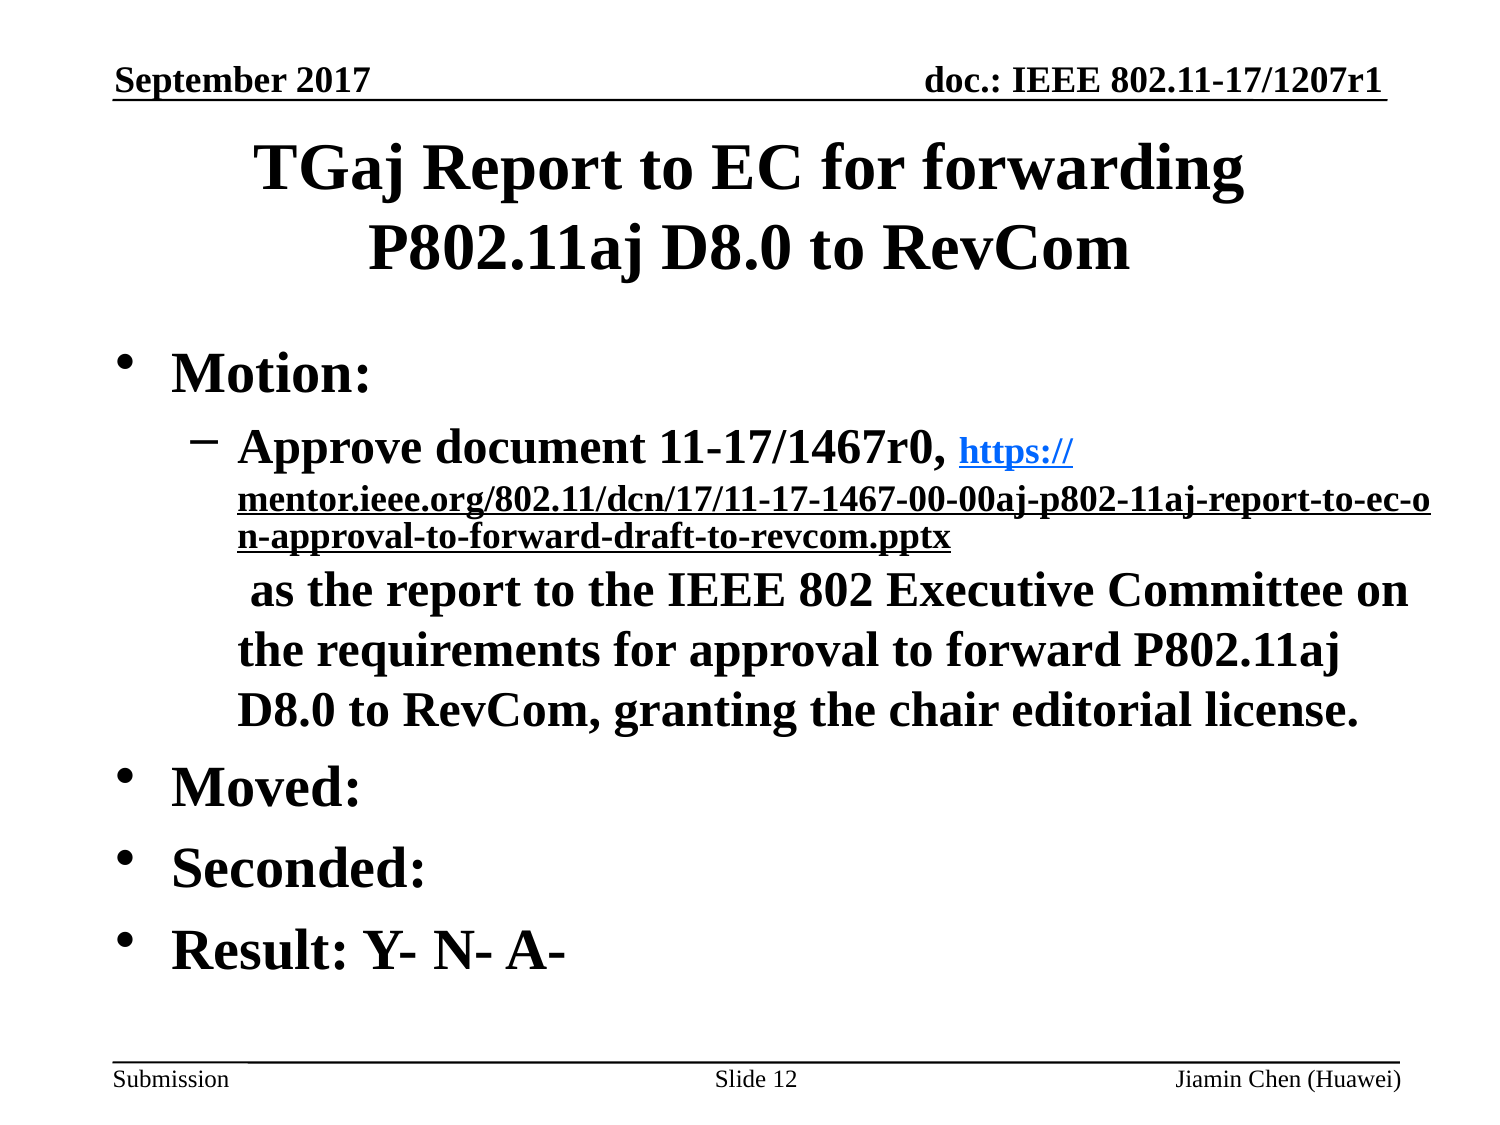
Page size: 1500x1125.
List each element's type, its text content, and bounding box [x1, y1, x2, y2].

list Motion: Approve document 11-17/1467r0, https://mentor.ieee.org/802.11/dcn/17/11-17-1467-00-00aj-p802-11aj-report-to-ec-on-approval-to-forward-draft-to-revcom.pptx as the report to the IEEE 802 Executive Committee on the requirements for approval to forward P802.11aj D8.0 to RevCom, granting the chair editorial license. Moved: Seconded: Result: Y- N- A- [100, 326, 1459, 1047]
slide_number Slide 12 [714, 1061, 773, 1093]
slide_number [114, 54, 374, 101]
title TGaj Report to EC for forwarding P802.11aj D8.0 to RevCom [112, 125, 1388, 281]
footer Jiamin Chen (Huawei) [773, 1061, 1402, 1093]
